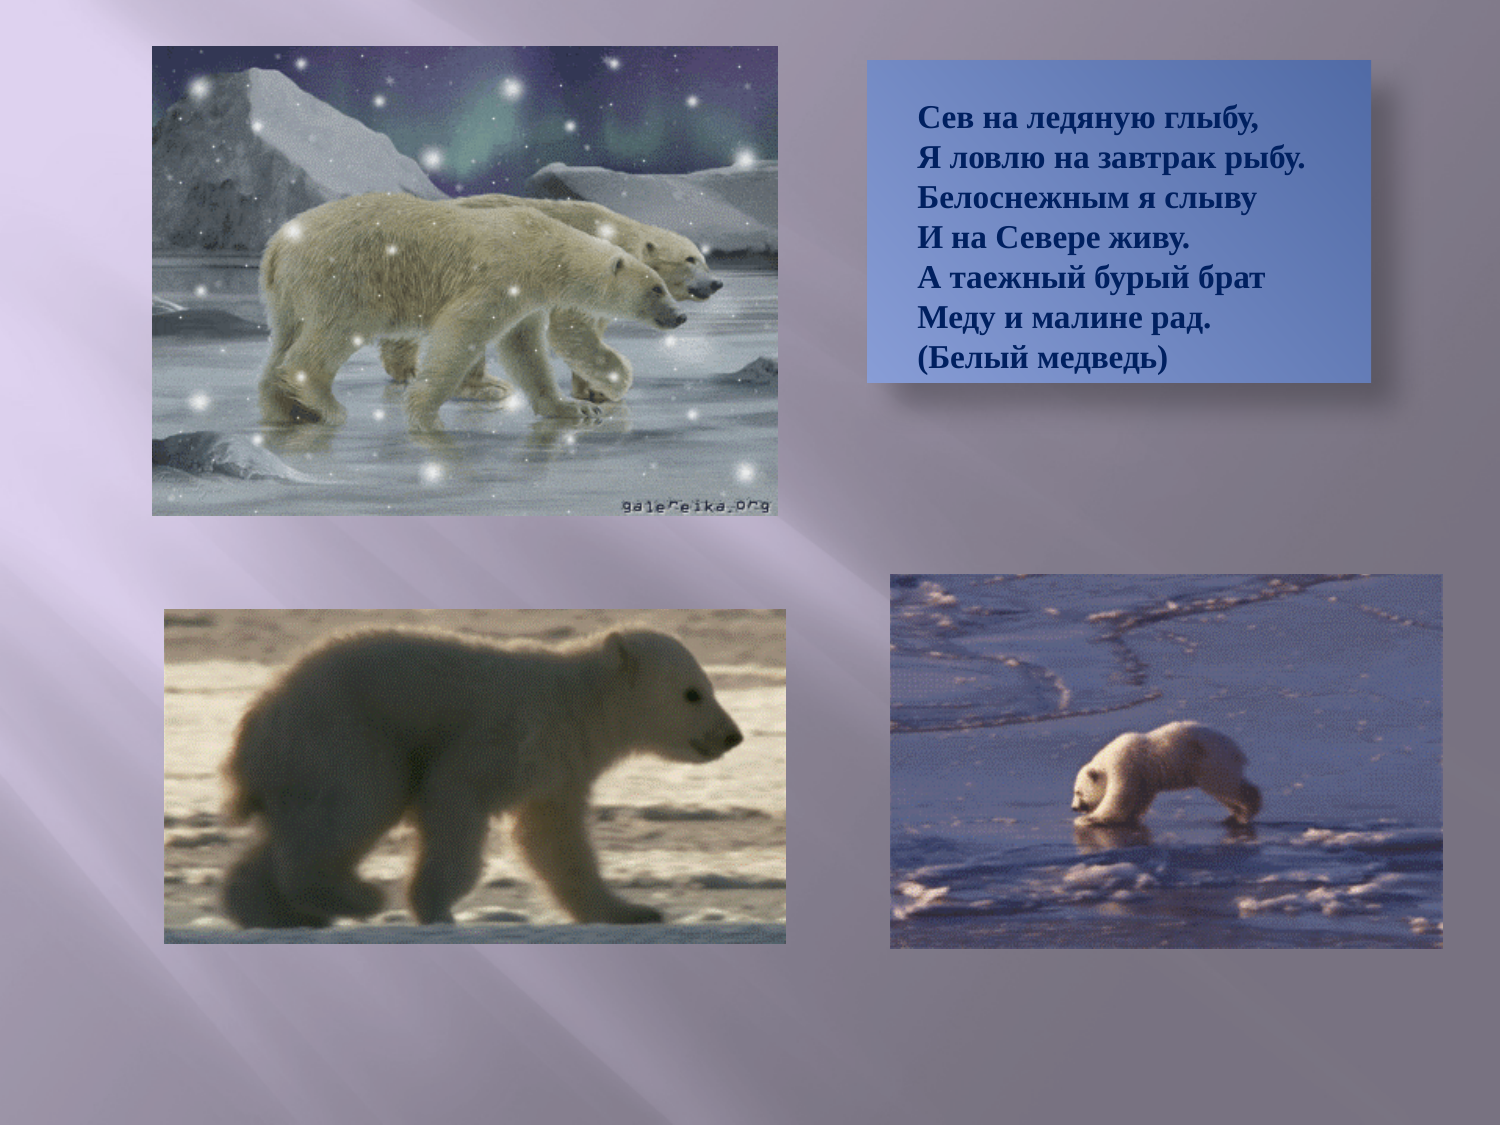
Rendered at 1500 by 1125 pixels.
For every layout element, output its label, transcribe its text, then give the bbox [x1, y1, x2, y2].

picture [152, 46, 778, 516]
picture [890, 573, 1443, 949]
text_box Сев на ледяную глыбу, Я ловлю на завтрак рыбу. Белоснежным я слыву И на Севере живу. А таежный бурый брат Меду и малине рад. (Белый медведь) [867, 60, 1372, 383]
picture [163, 609, 786, 944]
